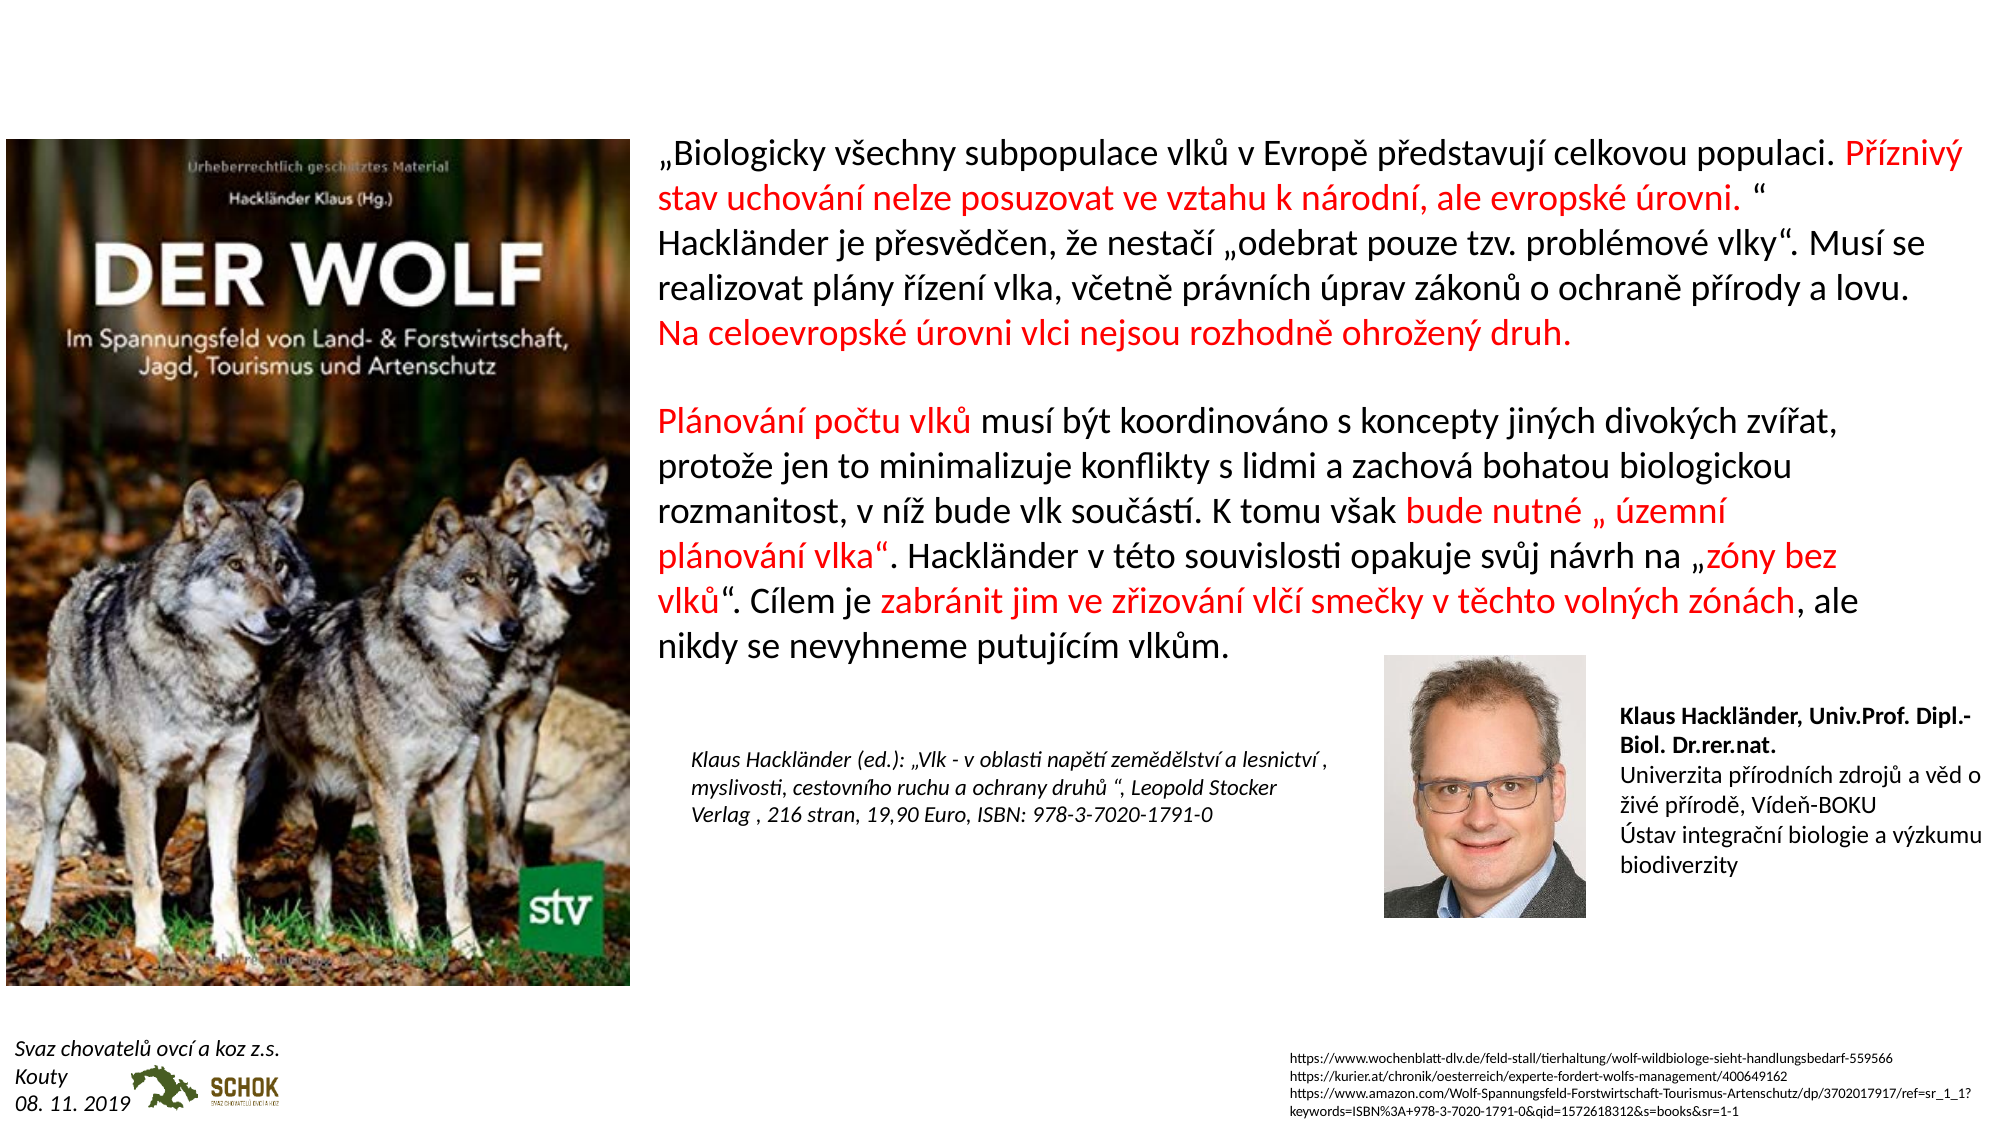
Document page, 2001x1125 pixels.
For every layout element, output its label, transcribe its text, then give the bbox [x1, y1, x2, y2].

text_box https://www.wochenblatt-dlv.de/feld-stall/tierhaltung/wolf-wildbiologe-sieht-handlungsbedarf-559566 https://kurier.at/chronik/oesterreich/experte-fordert-wolfs-management/400649162 https://www.amazon.com/Wolf-Spannungsfeld-Forstwirtschaft-Tourismus-Artenschutz/dp/3702017917/ref=sr_1_1?keywords=ISBN%3A+978-3-7020-1791-0&qid=1572618312&s=books&sr=1-1 [1274, 1042, 2000, 1125]
picture [1383, 655, 1586, 918]
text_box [0, 1026, 644, 1125]
text_box „Biologicky všechny subpopulace vlků v Evropě představují celkovou populaci. Příznivý stav uchování nelze posuzovat ve vztahu k národní, ale evropské úrovni. “ Hackländer je přesvědčen, že nestačí „odebrat pouze tzv. problémové vlky“. Musí se realizovat plány řízení vlka, včetně právních úprav zákonů o ochraně přírody a lovu. Na celoevropské úrovni vlci nejsou rozhodně ohrožený druh. [642, 121, 2000, 406]
picture [6, 139, 630, 986]
text_box Plánování počtu vlků musí být koordinováno s koncepty jiných divokých zvířat, protože jen to minimalizuje konflikty s lidmi a zachová bohatou biologickou rozmanitost, v níž bude vlk součástí. K tomu však bude nutné „ územní plánování vlka“. Hackländer v této souvislosti opakuje svůj návrh na „zóny bez vlků“. Cílem je zabránit jim ve zřizování vlčí smečky v těchto volných zónách, ale nikdy se nevyhneme putujícím vlkům. [642, 389, 1900, 674]
text_box Klaus Hackländer (ed.): „Vlk - v oblasti napětí zemědělství a lesnictví , myslivosti, cestovního ruchu a ochrany druhů “, Leopold Stocker Verlag , 216 stran, 19,90 Euro, ISBN: 978-3-7020-1791-0 [676, 737, 1358, 835]
text_box Klaus Hackländer, Univ.Prof. Dipl.-Biol. Dr.rer.nat. Univerzita přírodních zdrojů a věd o živé přírodě, Vídeň-BOKU Ústav integrační biologie a výzkumu biodiverzity [1605, 691, 2000, 962]
